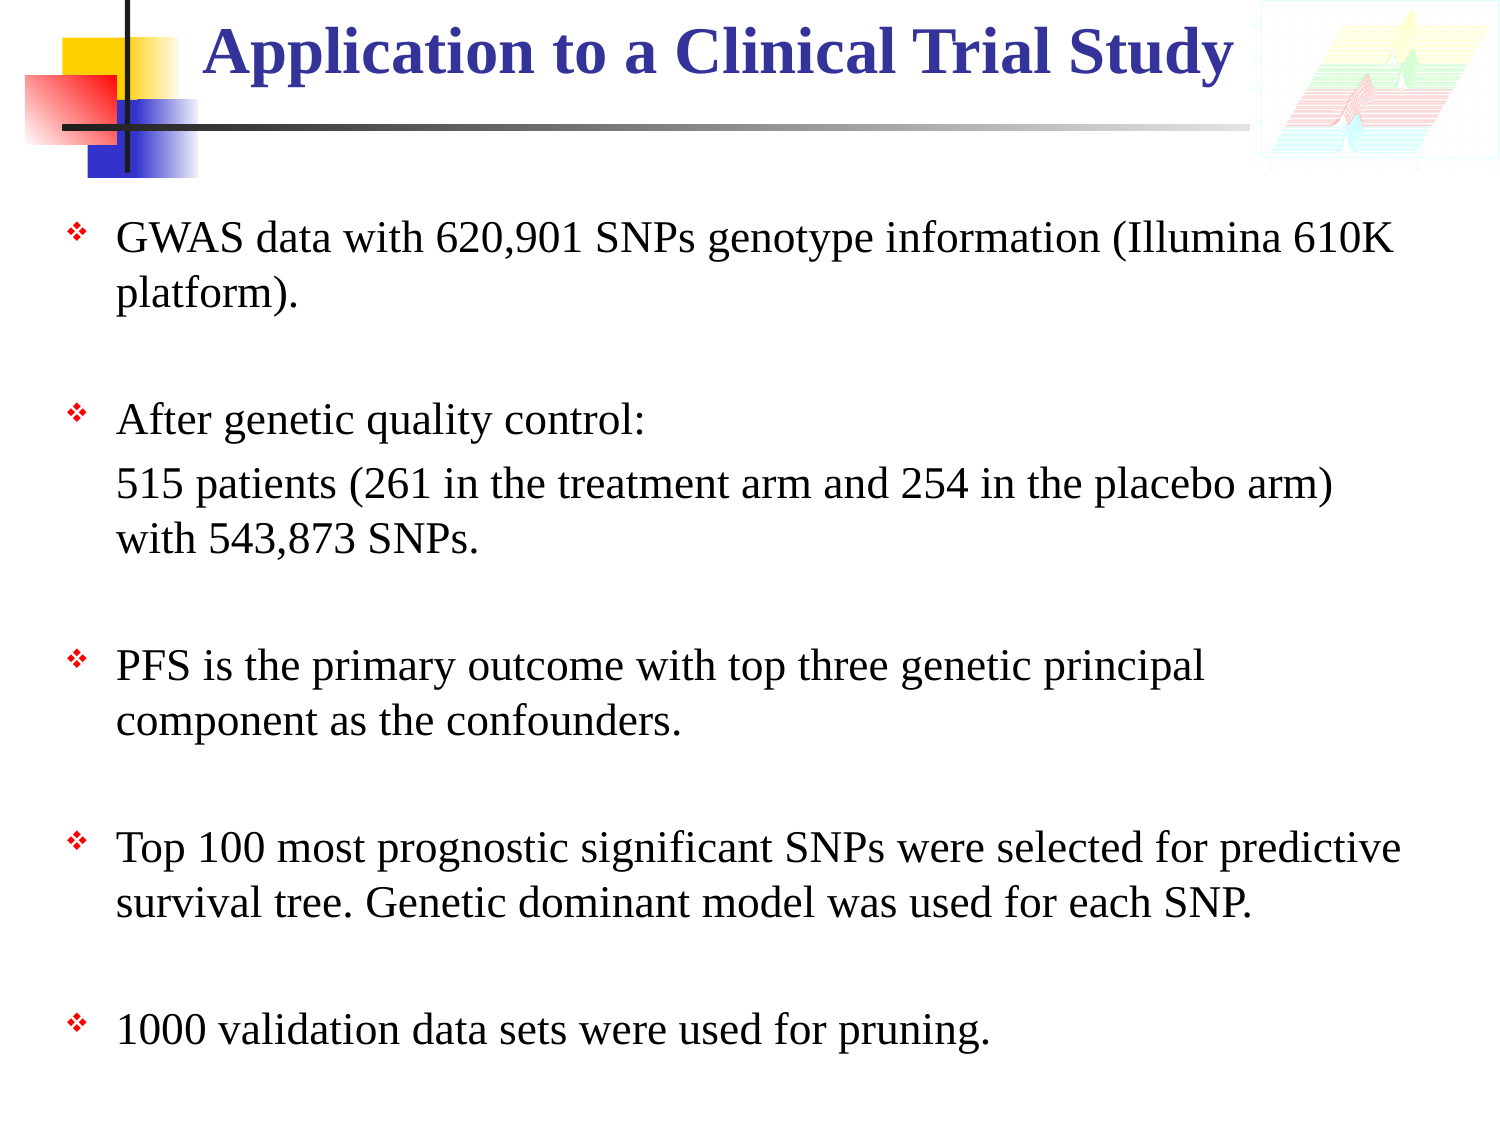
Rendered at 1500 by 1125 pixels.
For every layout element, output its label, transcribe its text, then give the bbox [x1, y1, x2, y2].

text_box GWAS data with 620,901 SNPs genotype information (Illumina 610K platform). After genetic quality control: 515 patients (261 in the treatment arm and 254 in the placebo arm) with 543,873 SNPs. PFS is the primary outcome with top three genetic principal component as the confounders. Top 100 most prognostic significant SNPs were selected for predictive survival tree. Genetic dominant model was used for each SNP. 1000 validation data sets were used for pruning. [50, 199, 1425, 1113]
text_box Application to a Clinical Trial Study [187, 0, 1500, 125]
